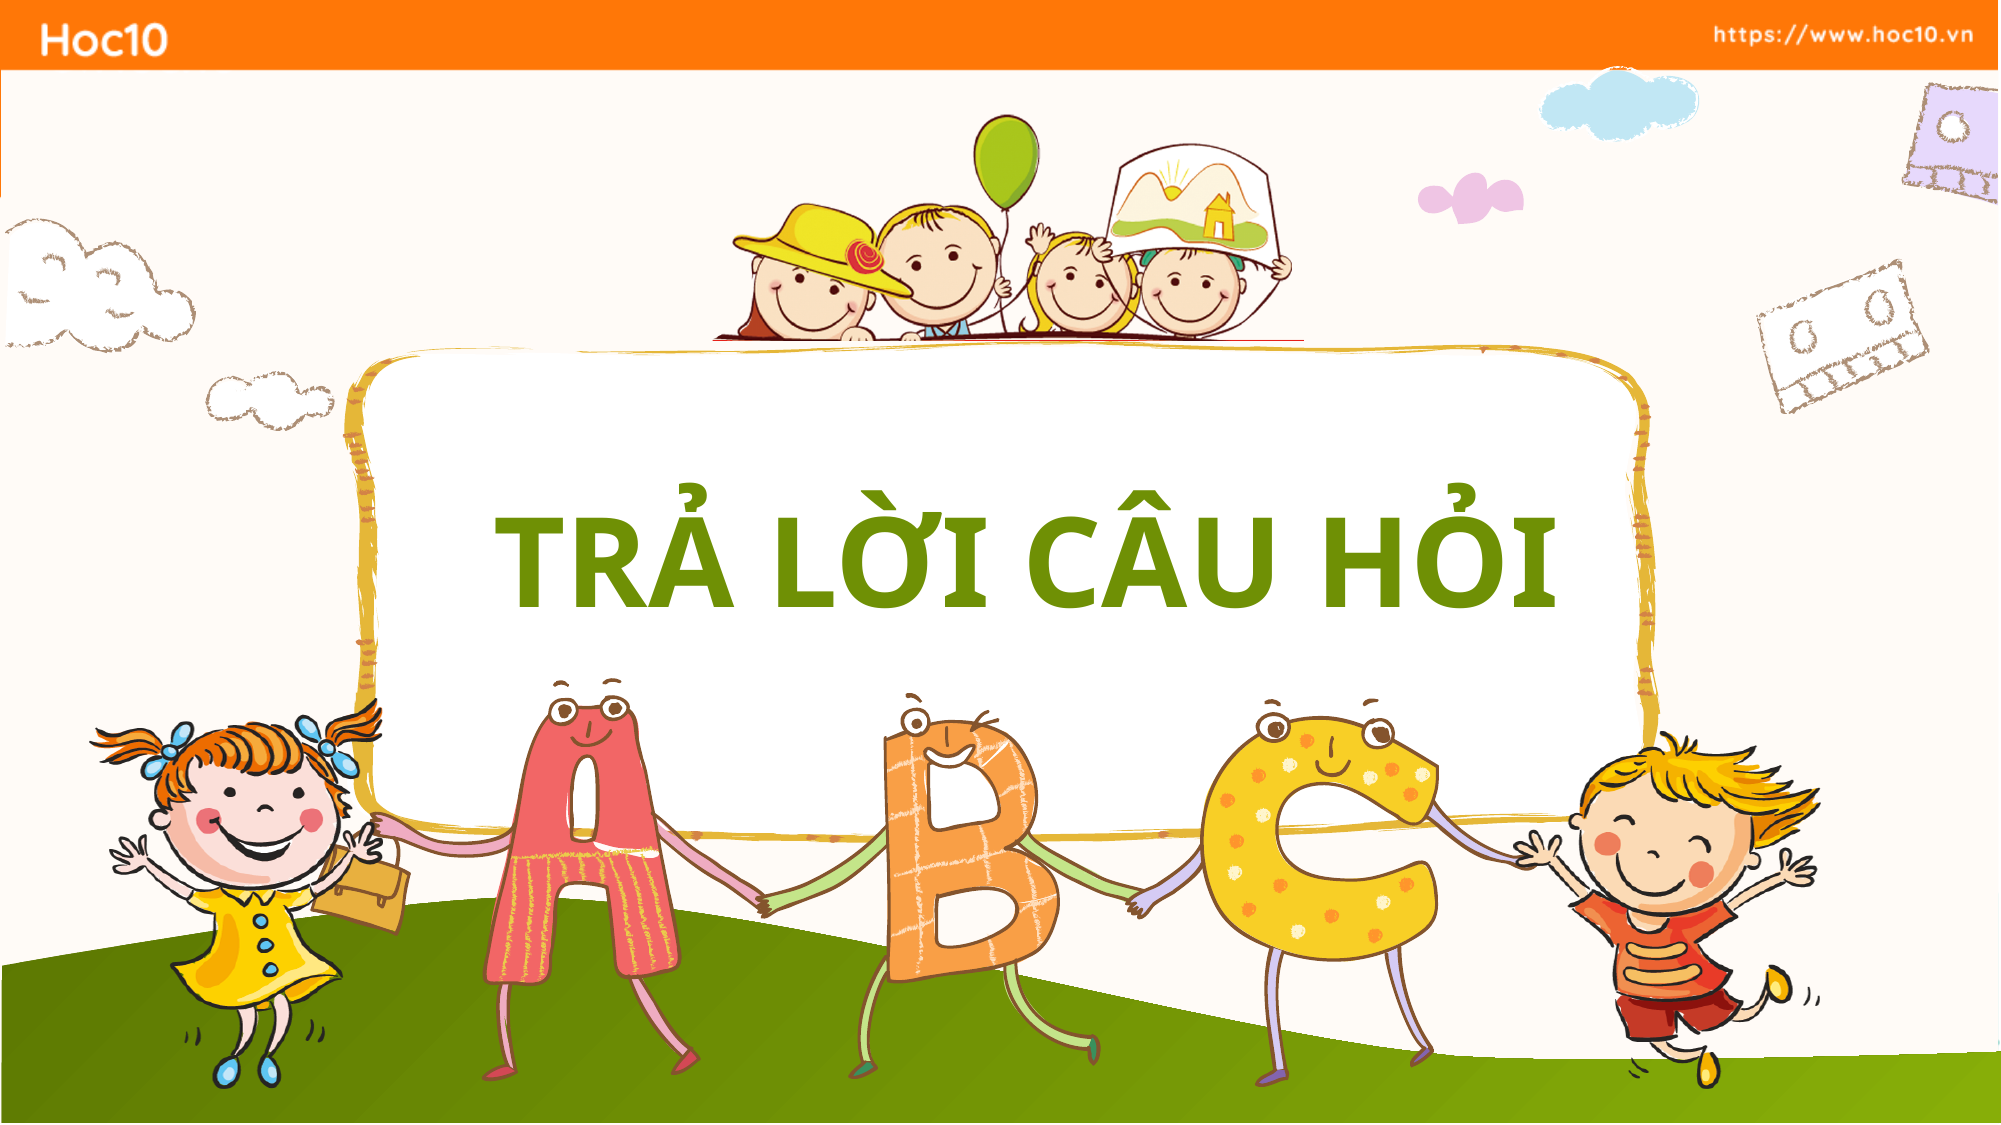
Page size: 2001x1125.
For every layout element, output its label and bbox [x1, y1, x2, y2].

text_box [1, 951, 2000, 1123]
picture [0, 0, 2001, 1125]
